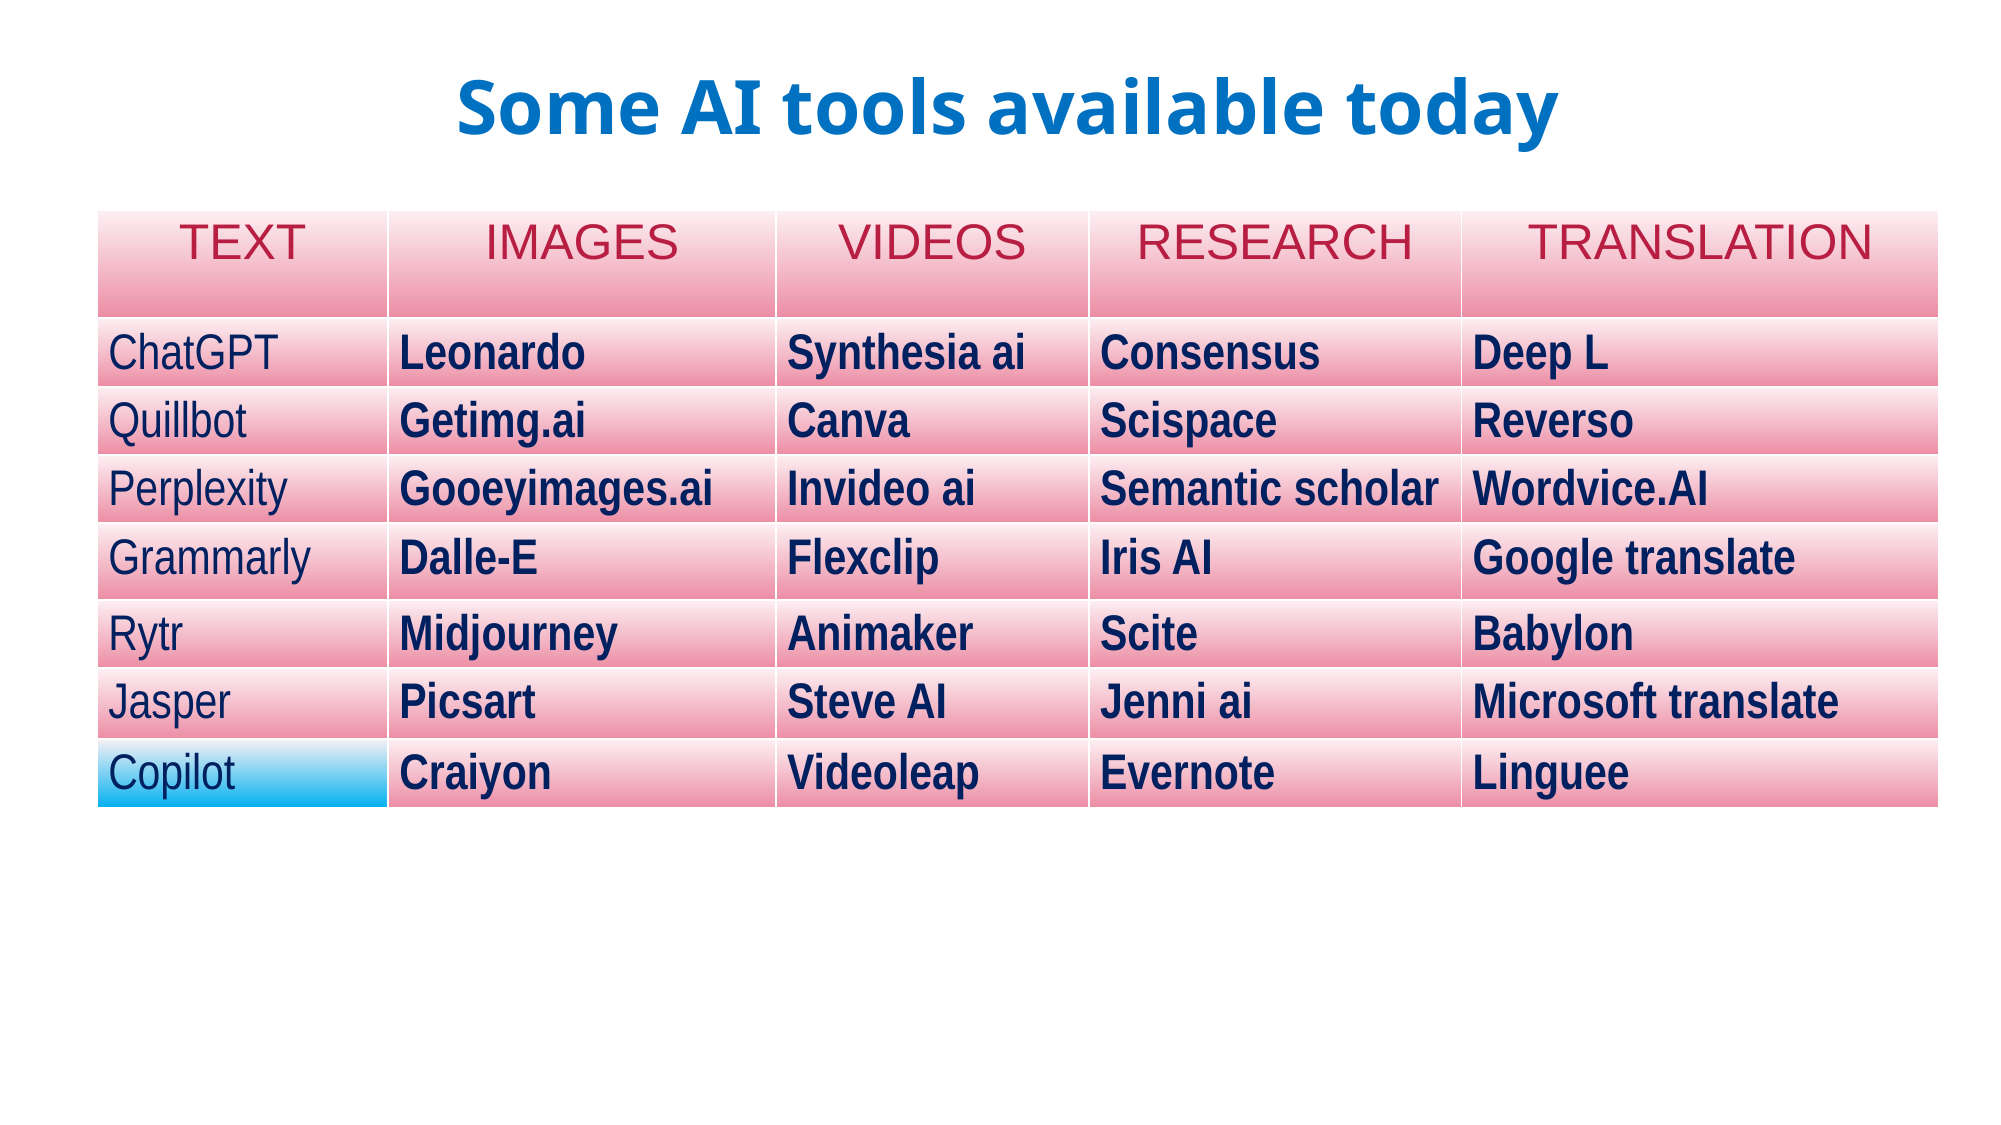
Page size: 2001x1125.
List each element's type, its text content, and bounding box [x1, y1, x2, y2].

table_header VIDEOS [777, 211, 1088, 317]
table_cell Jenni ai [1090, 669, 1461, 738]
table_cell Flexclip [777, 524, 1088, 599]
text_box Some AI tools available today [143, 62, 1894, 159]
table_cell Midjourney [389, 601, 775, 667]
table_cell Animaker [777, 601, 1088, 667]
table_cell Scispace [1090, 388, 1461, 454]
table_cell Google translate [1462, 524, 1938, 599]
table_cell Consensus [1090, 319, 1461, 386]
table_cell Iris AI [1090, 524, 1461, 599]
table_header RESEARCH [1090, 211, 1461, 317]
table_cell Scite [1090, 601, 1461, 667]
table_cell Rytr [98, 601, 387, 667]
table_cell Perplexity [98, 456, 387, 522]
table_cell Leonardo [389, 319, 775, 386]
table_cell Quillbot [98, 388, 387, 454]
table_cell Reverso [1462, 388, 1938, 454]
table_cell Craiyon [389, 740, 775, 807]
table_header TEXT [98, 211, 387, 317]
table_cell Videoleap [777, 740, 1088, 807]
table_cell Babylon [1462, 601, 1938, 667]
table_cell ChatGPT [98, 319, 387, 386]
table_cell Grammarly [98, 524, 387, 599]
table_cell Microsoft translate [1462, 669, 1938, 738]
table_cell Wordvice.AI [1462, 456, 1938, 522]
table_cell Picsart [389, 669, 775, 738]
table_header TRANSLATION [1462, 211, 1938, 317]
table_cell Linguee [1462, 740, 1938, 807]
table_cell Copilot [98, 740, 387, 807]
table_cell Getimg.ai [389, 388, 775, 454]
table_cell Gooeyimages.ai [389, 456, 775, 522]
table_header IMAGES [389, 211, 775, 317]
table_cell Deep L [1462, 319, 1938, 386]
table_cell Semantic scholar [1090, 456, 1461, 522]
table_cell Jasper [98, 669, 387, 738]
table_cell Synthesia ai [777, 319, 1088, 386]
table_cell Evernote [1090, 740, 1461, 807]
table_cell Canva [777, 388, 1088, 454]
table_cell Steve AI [777, 669, 1088, 738]
table_cell Dalle-E [389, 524, 775, 599]
table_cell Invideo ai [777, 456, 1088, 522]
